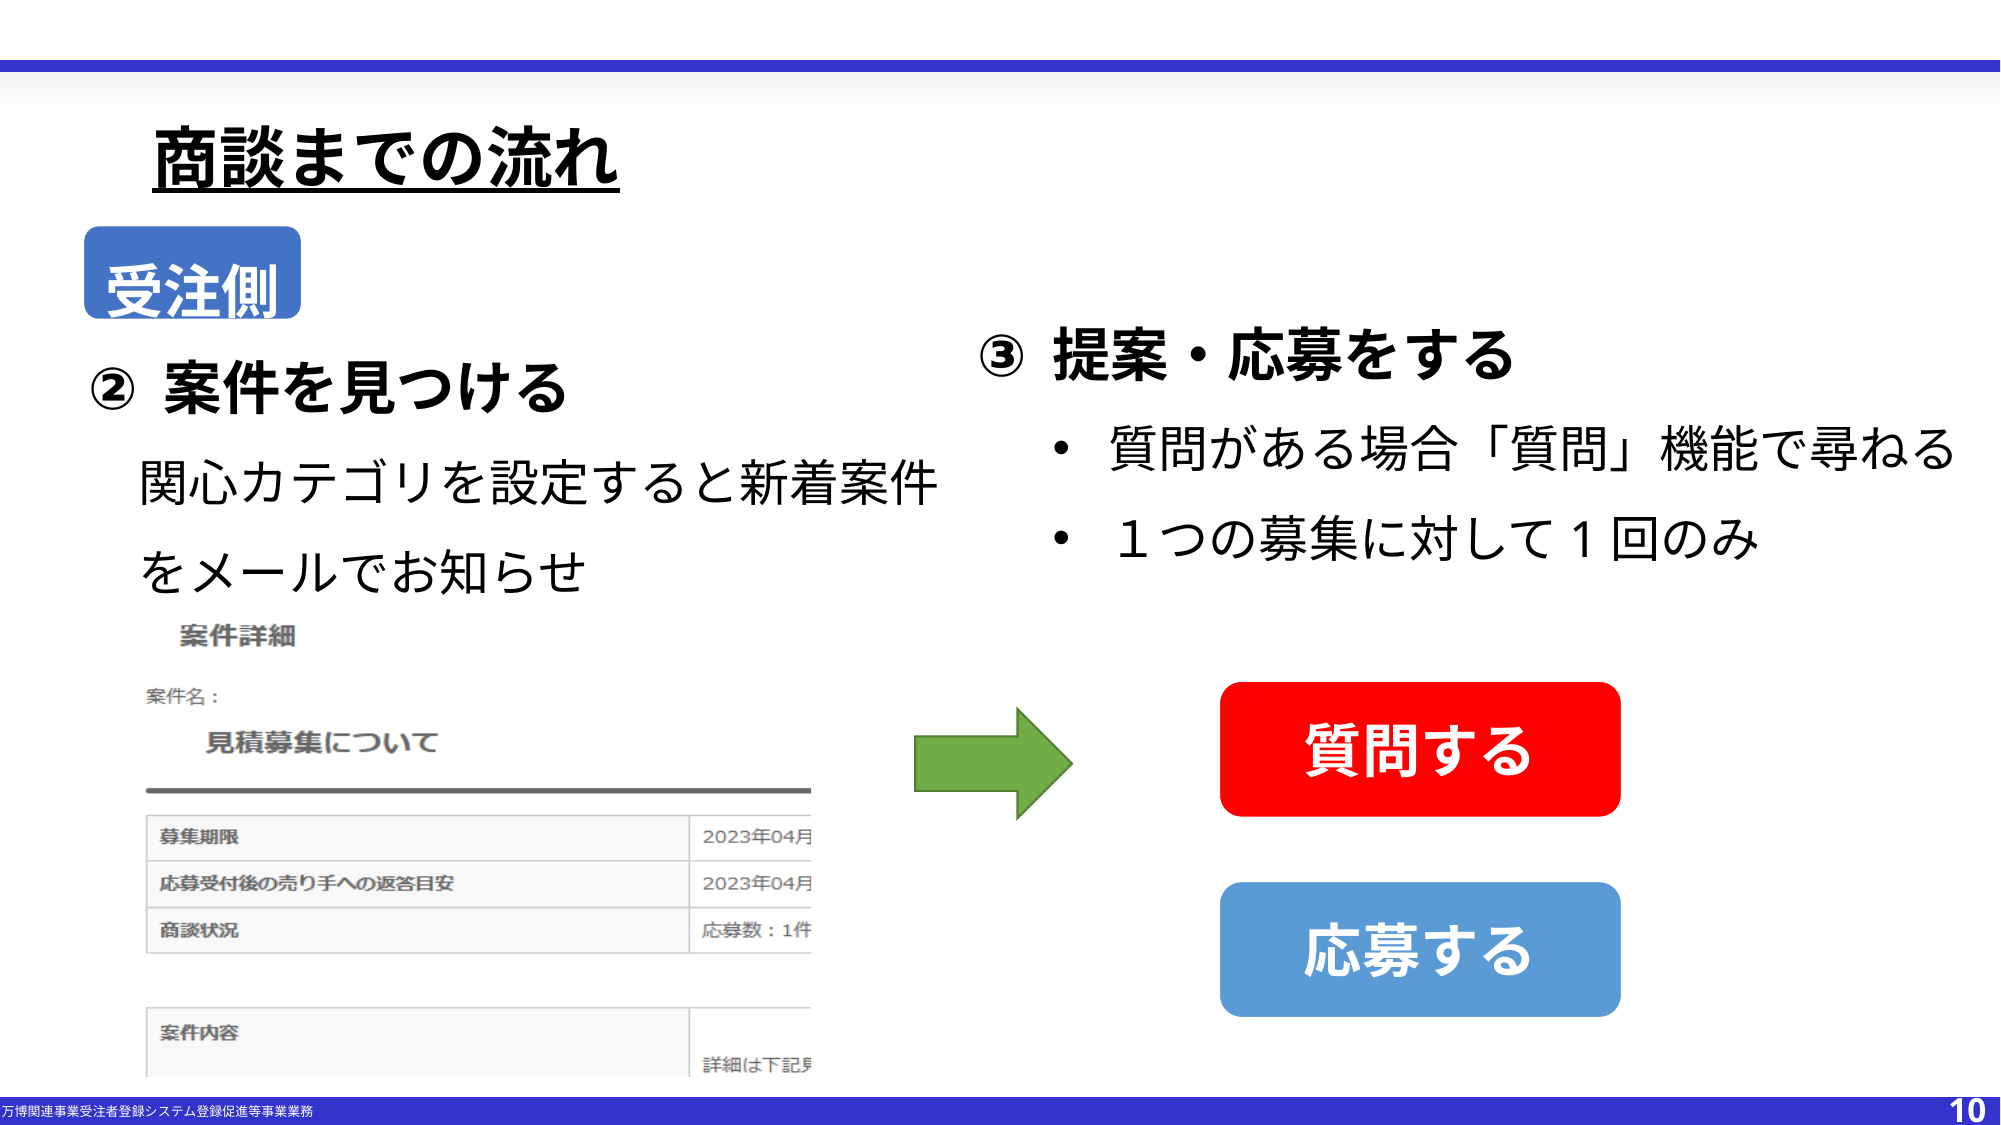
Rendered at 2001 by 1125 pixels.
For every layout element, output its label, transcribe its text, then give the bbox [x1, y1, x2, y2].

text_box 質問する [1216, 678, 1624, 820]
text_box [914, 706, 1074, 821]
text_box 受注側 [81, 223, 304, 308]
picture [137, 616, 812, 1077]
title 商談までの流れ [137, 85, 1863, 237]
text_box 案件を見つける 関心カテゴリを設定すると新着案件 をメールでお知らせ [74, 308, 963, 609]
slide_number 10 [1551, 1097, 2000, 1125]
text_box 提案・応募をする 質問がある場合「質問」機能で尋ねる １つの募集に対して1回のみ [963, 275, 2000, 576]
text_box 応募する [1216, 879, 1624, 1020]
